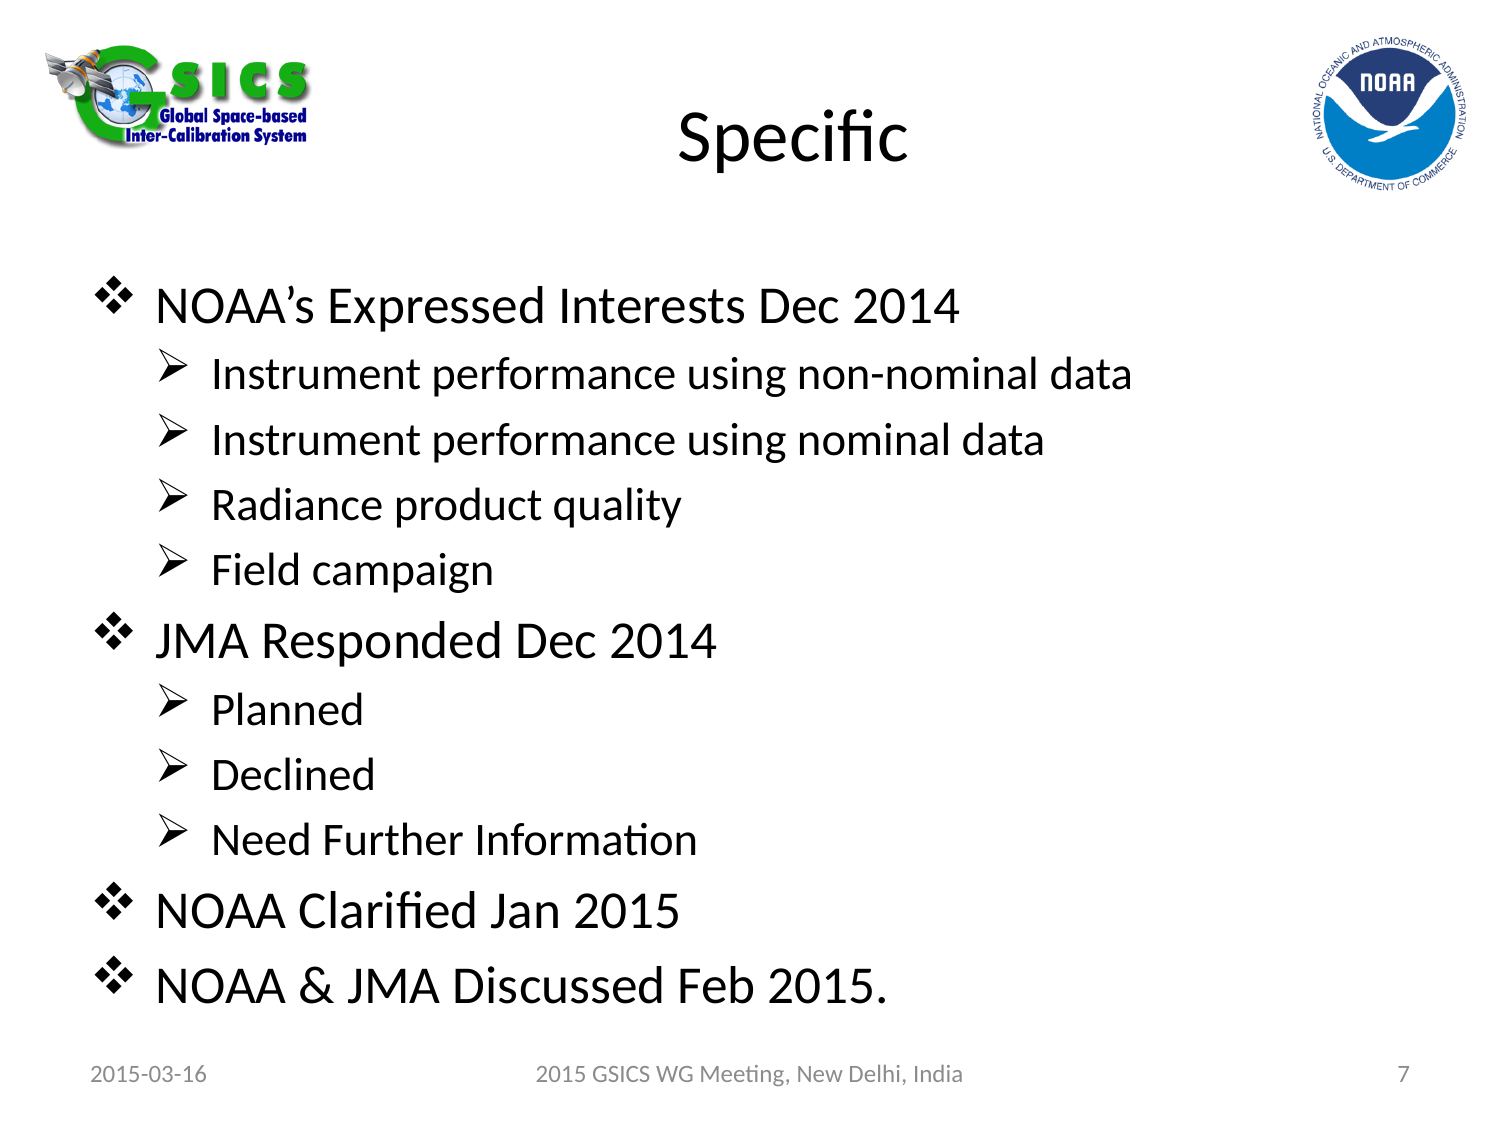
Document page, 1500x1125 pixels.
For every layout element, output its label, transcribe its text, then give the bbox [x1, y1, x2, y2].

picture [1312, 37, 1466, 191]
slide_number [75, 1042, 425, 1103]
picture [37, 37, 300, 150]
footer 2015 GSICS WG Meeting, New Delhi, India [512, 1042, 988, 1103]
slide_number 7 [1074, 1042, 1425, 1103]
title Specific [300, 37, 1288, 225]
list NOAA’s Expressed Interests Dec 2014 Instrument performance using non-nominal data Instrument performance using nominal data Radiance product quality Field campaign JMA Responded Dec 2014 Planned Declined Need Further Information NOAA Clarified Jan 2015 NOAA & JMA Discussed Feb 2015. [75, 262, 1425, 1025]
